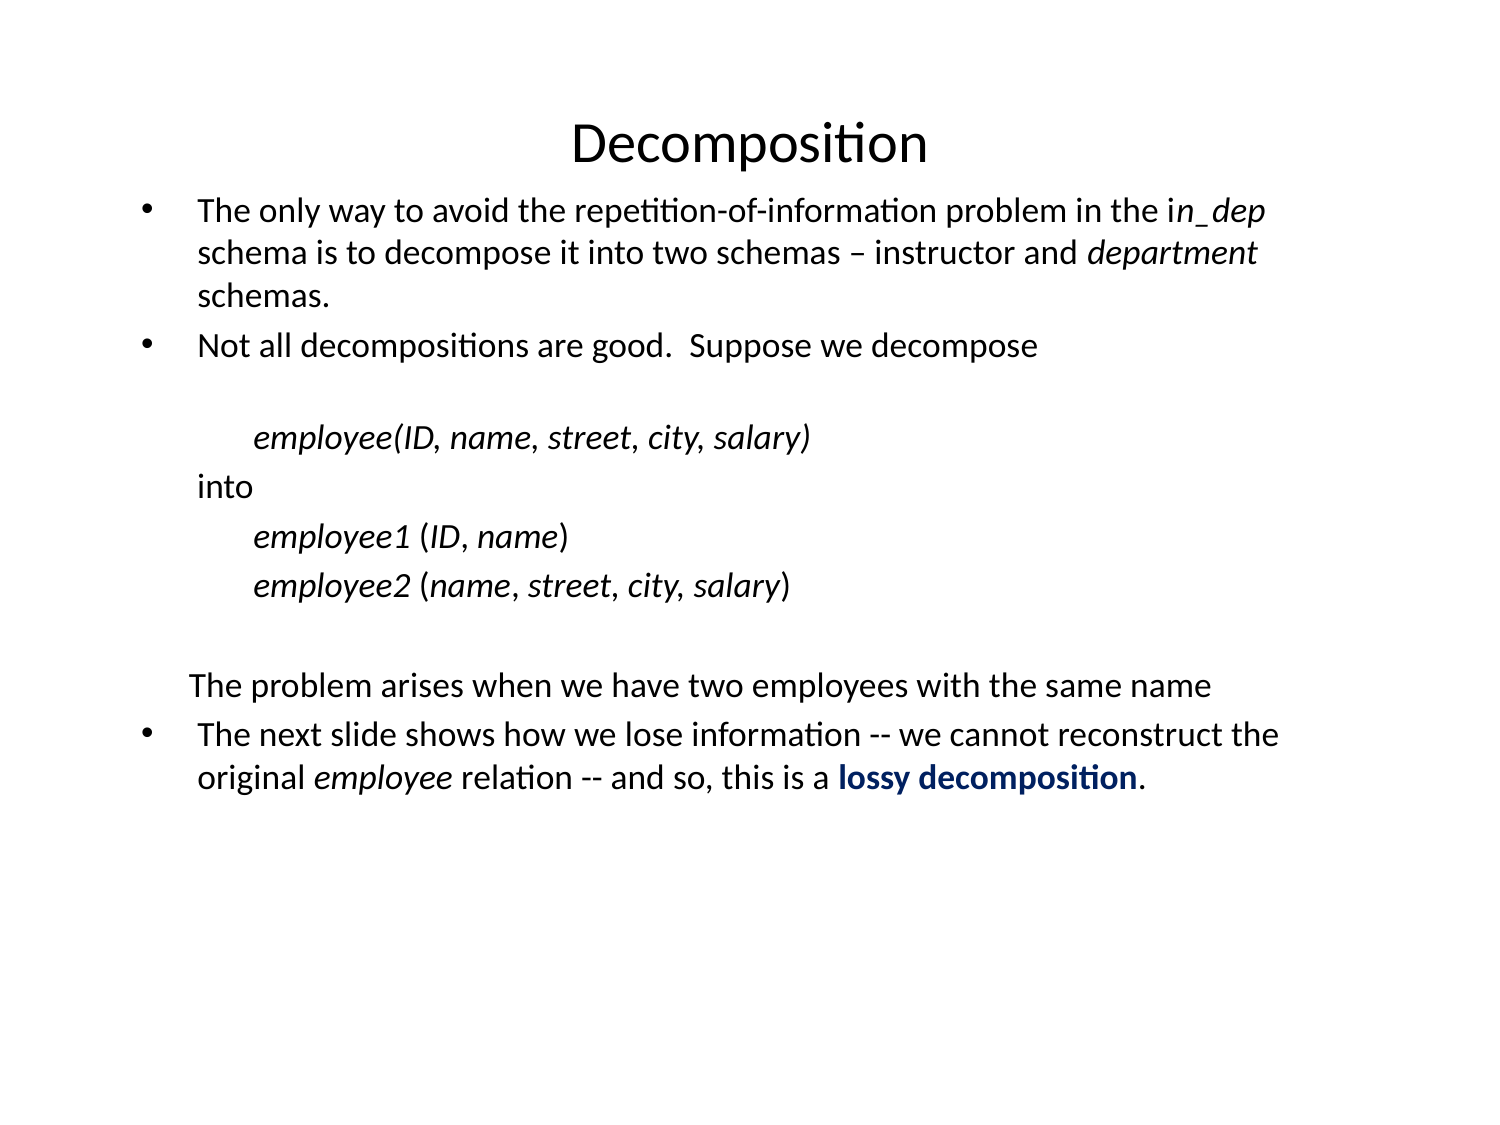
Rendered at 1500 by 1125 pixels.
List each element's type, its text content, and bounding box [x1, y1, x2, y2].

list The only way to avoid the repetition-of-information problem in the in_dep schema is to decompose it into two schemas – instructor and department schemas. Not all decompositions are good. Suppose we decompose employee(ID, name, street, city, salary) into employee1 (ID, name) employee2 (name, street, city, salary) The problem arises when we have two employees with the same name The next slide shows how we lose information -- we cannot reconstruct the original employee relation -- and so, this is a lossy decomposition. [126, 179, 1372, 1029]
title Decomposition [75, 45, 1425, 233]
